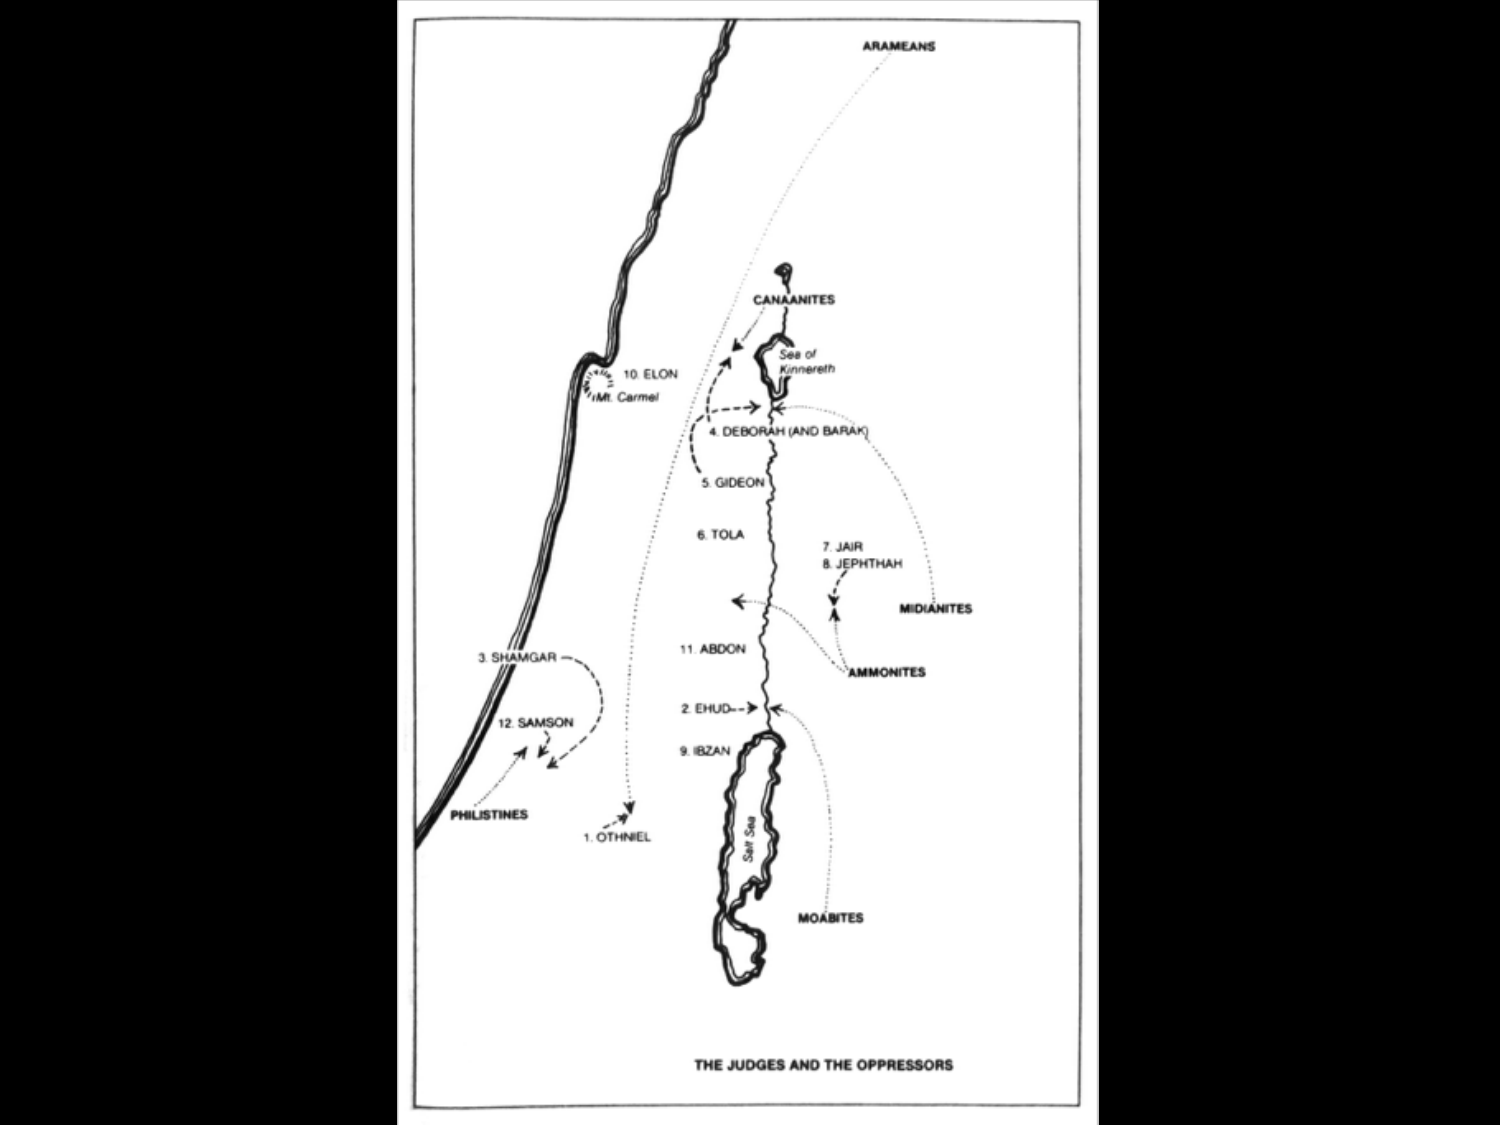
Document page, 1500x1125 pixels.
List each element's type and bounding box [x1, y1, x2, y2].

picture [397, 0, 1099, 1125]
